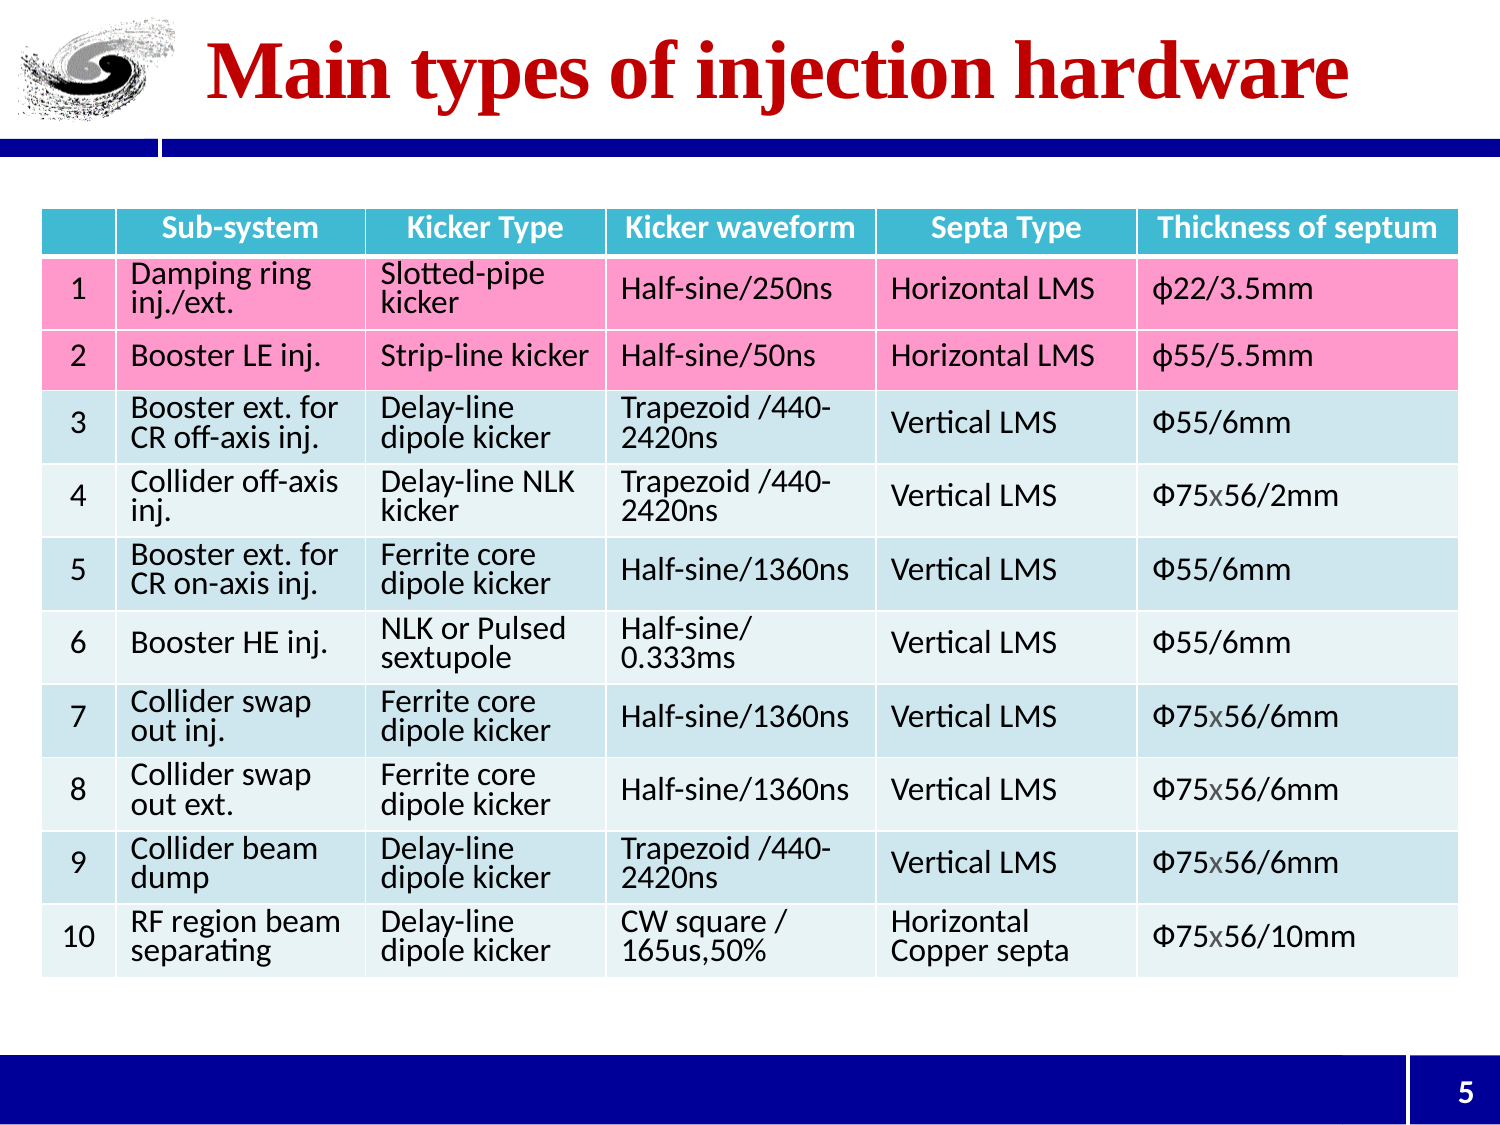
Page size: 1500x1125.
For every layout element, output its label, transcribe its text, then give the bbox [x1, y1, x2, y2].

table_cell Half-sine/50ns [607, 331, 875, 390]
table_cell Collider beam dump [117, 832, 365, 903]
picture [18, 17, 175, 122]
table_cell Slotted-pipe kicker [366, 259, 605, 329]
table_cell Ф75x56/6mm [1138, 832, 1458, 903]
table_cell Vertical LMS [877, 612, 1136, 683]
table_cell Delay-line NLK kicker [366, 465, 605, 536]
table_cell Ф75x56/2mm [1138, 465, 1458, 536]
table_cell Strip-line kicker [366, 331, 605, 390]
table_cell Half-sine/1360ns [607, 538, 875, 610]
table_cell 9 [42, 832, 115, 903]
table_cell Collider off-axis inj. [117, 465, 365, 536]
table_cell Ф75x56/10mm [1138, 905, 1458, 977]
table_cell 1 [42, 259, 115, 329]
table_cell Half-sine/250ns [607, 259, 875, 329]
table_cell Collider swap out inj. [117, 685, 365, 757]
table_cell NLK or Pulsed sextupole [366, 612, 605, 683]
table_cell Ф55/6mm [1138, 538, 1458, 610]
table_cell Vertical LMS [877, 685, 1136, 757]
table_cell Ф55/6mm [1138, 391, 1458, 463]
table_cell Ferrite core dipole kicker [366, 685, 605, 757]
table_cell Ф75x56/6mm [1138, 685, 1458, 757]
table_cell Vertical LMS [877, 758, 1136, 830]
table_cell Delay-line dipole kicker [366, 905, 605, 977]
table_cell Ф75x56/6mm [1138, 758, 1458, 830]
table_cell Delay-line dipole kicker [366, 391, 605, 463]
table_cell Booster ext. for CR on-axis inj. [117, 538, 365, 610]
table_cell Damping ring inj./ext. [117, 259, 365, 329]
table_header Kicker waveform [607, 209, 875, 254]
table_cell CW square / 165us,50% [607, 905, 875, 977]
table_header Thickness of septum [1138, 209, 1458, 254]
table_cell Booster ext. for CR off-axis inj. [117, 391, 365, 463]
table_cell 8 [42, 758, 115, 830]
table_cell 6 [42, 612, 115, 683]
table_cell Trapezoid /440-2420ns [607, 465, 875, 536]
table_cell Booster HE inj. [117, 612, 365, 683]
table_cell Trapezoid /440-2420ns [607, 391, 875, 463]
table_cell ф22/3.5mm [1138, 259, 1458, 329]
table_cell Vertical LMS [877, 465, 1136, 536]
table_cell Horizontal LMS [877, 259, 1136, 329]
table_cell Delay-line dipole kicker [366, 832, 605, 903]
table_cell 10 [42, 905, 115, 977]
table_cell Vertical LMS [877, 538, 1136, 610]
title Main types of injection hardware [191, 17, 1486, 127]
table_cell Trapezoid /440-2420ns [607, 832, 875, 903]
table_cell Half-sine/1360ns [607, 685, 875, 757]
table_header Kicker Type [366, 209, 605, 254]
table_cell Half-sine/1360ns [607, 758, 875, 830]
table_cell Vertical LMS [877, 832, 1136, 903]
table_cell Collider swap out ext. [117, 758, 365, 830]
table_cell Ferrite core dipole kicker [366, 538, 605, 610]
table_cell Horizontal Copper septa [877, 905, 1136, 977]
table_cell Half-sine/0.333ms [607, 612, 875, 683]
table_cell 2 [42, 331, 115, 390]
table_cell Horizontal LMS [877, 331, 1136, 390]
table_cell RF region beam separating [117, 905, 365, 977]
table_header [42, 209, 115, 254]
table_cell 4 [42, 465, 115, 536]
table_header Septa Type [877, 209, 1136, 254]
table_header Sub-system [117, 209, 365, 254]
table_cell 3 [42, 391, 115, 463]
table_cell 5 [42, 538, 115, 610]
table_cell Ferrite core dipole kicker [366, 758, 605, 830]
table_cell 7 [42, 685, 115, 757]
table_cell Vertical LMS [877, 391, 1136, 463]
table_cell Ф55/6mm [1138, 612, 1458, 683]
table_cell ф55/5.5mm [1138, 331, 1458, 390]
table_cell Booster LE inj. [117, 331, 365, 390]
